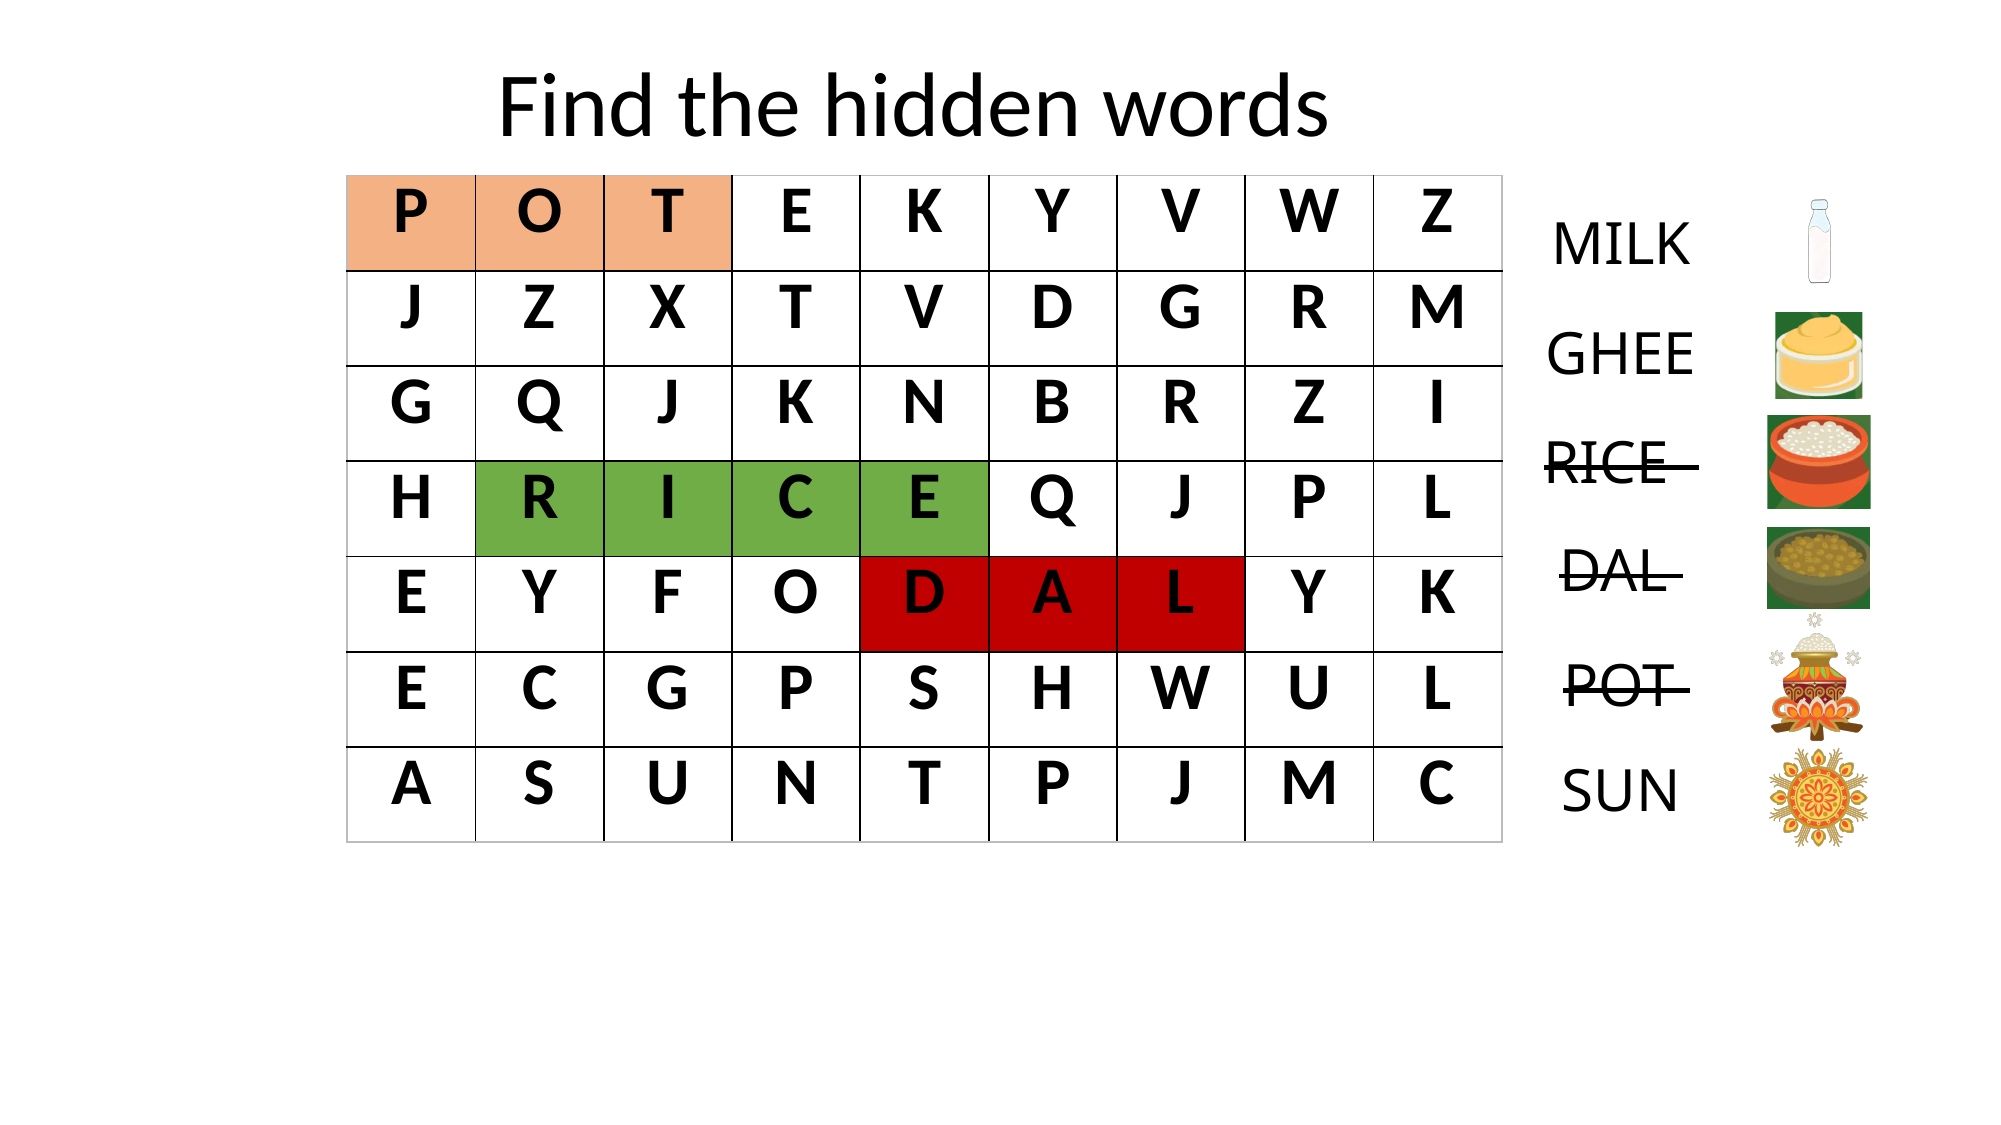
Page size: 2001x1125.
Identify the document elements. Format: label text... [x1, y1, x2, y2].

table_header P [348, 176, 475, 270]
table_cell X [605, 272, 731, 365]
table_cell Z [476, 272, 603, 365]
table_header K [861, 176, 988, 270]
table_header E [733, 176, 859, 270]
table_cell S [861, 653, 988, 746]
text_box Find the hidden words [169, 37, 1680, 163]
table_cell P [1246, 462, 1369, 556]
table_cell M [1246, 748, 1373, 841]
table_cell P [990, 748, 1116, 841]
table_header O [476, 176, 603, 270]
table_cell O [733, 557, 859, 651]
table_cell C [1374, 748, 1383, 841]
table_cell I [605, 462, 731, 556]
table_cell N [861, 367, 988, 460]
table_cell J [1118, 748, 1244, 841]
table_cell J [1118, 462, 1244, 556]
table_header Z [1374, 176, 1501, 270]
table_cell A [348, 748, 475, 841]
table_cell A [990, 557, 1116, 651]
table_cell L [1374, 653, 1383, 746]
table_cell L [1118, 557, 1244, 651]
table_cell F [605, 557, 731, 651]
table_cell B [990, 367, 1116, 460]
table_cell G [1118, 272, 1244, 365]
table_cell S [476, 748, 603, 752]
table_cell W [1118, 653, 1244, 746]
table_cell U [605, 748, 731, 752]
table_cell J [348, 272, 475, 365]
table_header V [1118, 176, 1244, 270]
table_cell Y [1246, 557, 1369, 651]
table_cell U [1246, 653, 1373, 746]
table_cell V [861, 272, 988, 365]
table_cell Q [990, 462, 1116, 556]
text_box [1369, 270, 1383, 651]
table_cell D [861, 557, 988, 651]
table_cell Z [1246, 367, 1369, 460]
text_box [346, 367, 476, 747]
table_cell D [990, 272, 1116, 365]
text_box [1383, 199, 1875, 847]
table_header T [605, 176, 731, 270]
table_cell R [1246, 272, 1369, 365]
table_cell Q [476, 367, 603, 460]
table_cell T [861, 748, 988, 841]
table_cell E [861, 462, 988, 556]
table_cell G [605, 653, 731, 746]
table_cell R [1118, 367, 1244, 460]
table_cell K [733, 367, 859, 460]
table_cell C [733, 462, 859, 556]
table_cell Y [476, 557, 603, 651]
table_header W [1246, 176, 1373, 270]
table_cell N [733, 748, 859, 752]
table_cell P [733, 653, 859, 746]
table_cell H [990, 653, 1116, 746]
table_cell J [605, 367, 731, 460]
text_box [474, 752, 860, 844]
table_cell R [476, 462, 603, 556]
table_header Y [990, 176, 1116, 270]
table_cell T [733, 272, 859, 365]
table_cell C [476, 653, 603, 746]
